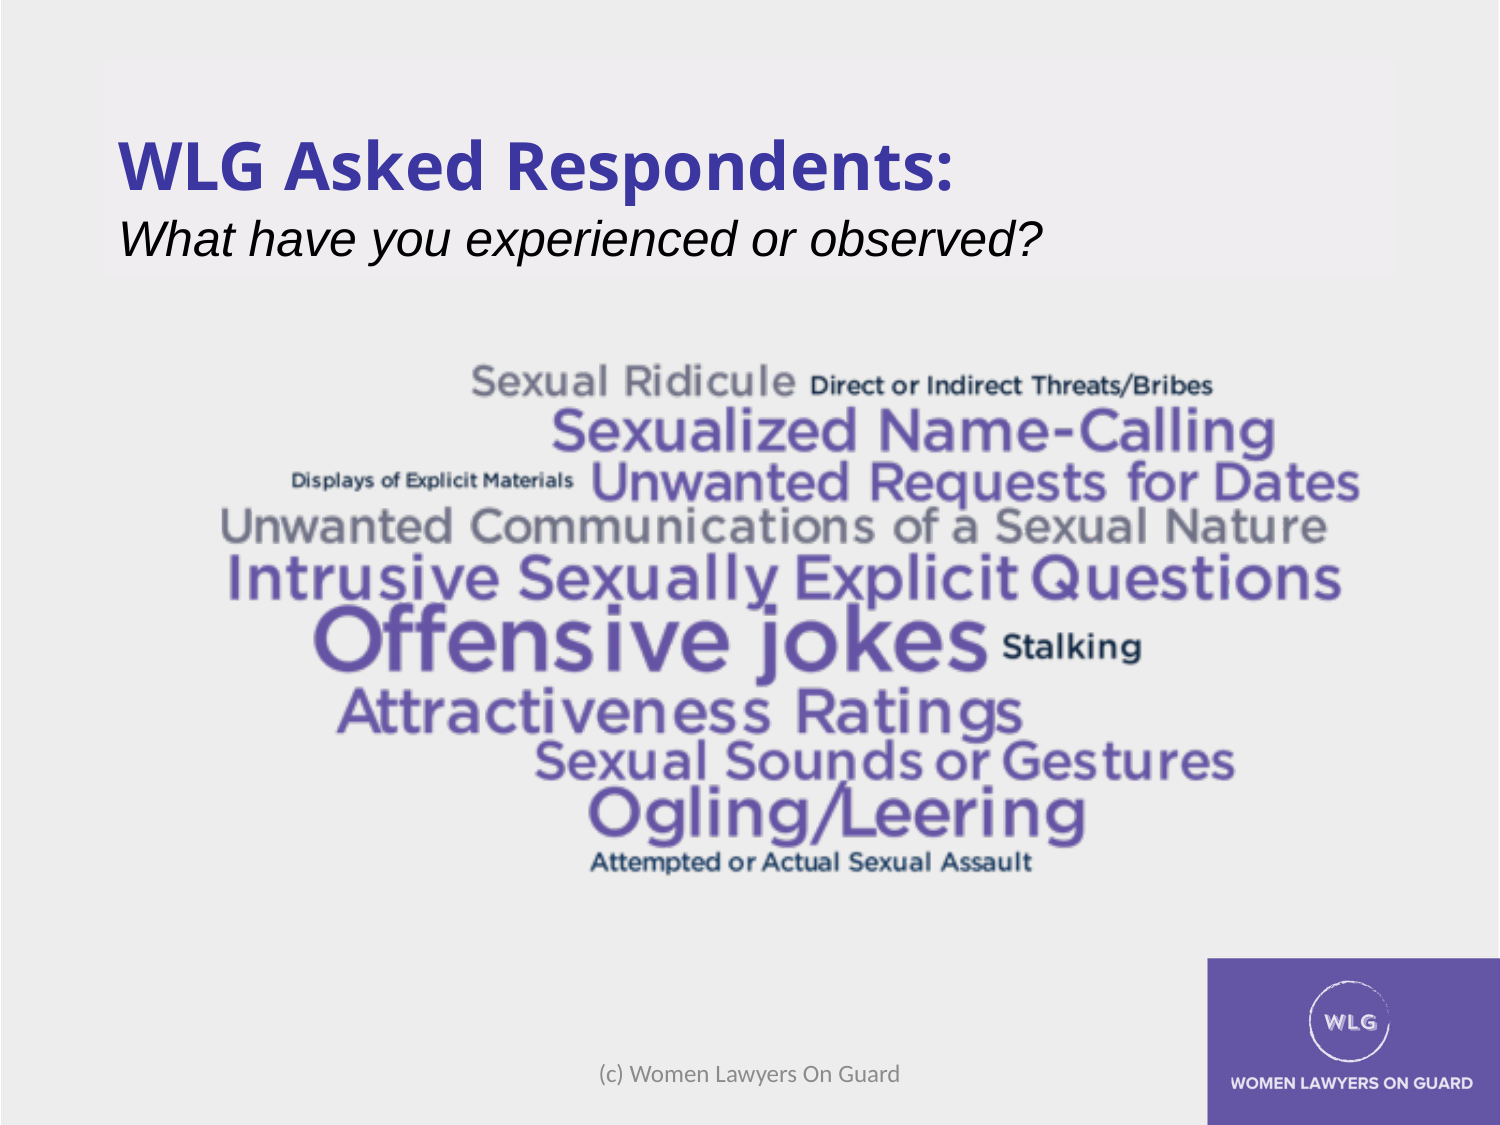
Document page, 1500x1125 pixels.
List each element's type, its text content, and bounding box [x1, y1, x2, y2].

footer (c) Women Lawyers On Guard [496, 1042, 1004, 1103]
picture [0, 0, 1500, 1125]
title WLG Asked Respondents: [103, 59, 1397, 205]
list What have you experienced or observed? [103, 205, 1397, 278]
